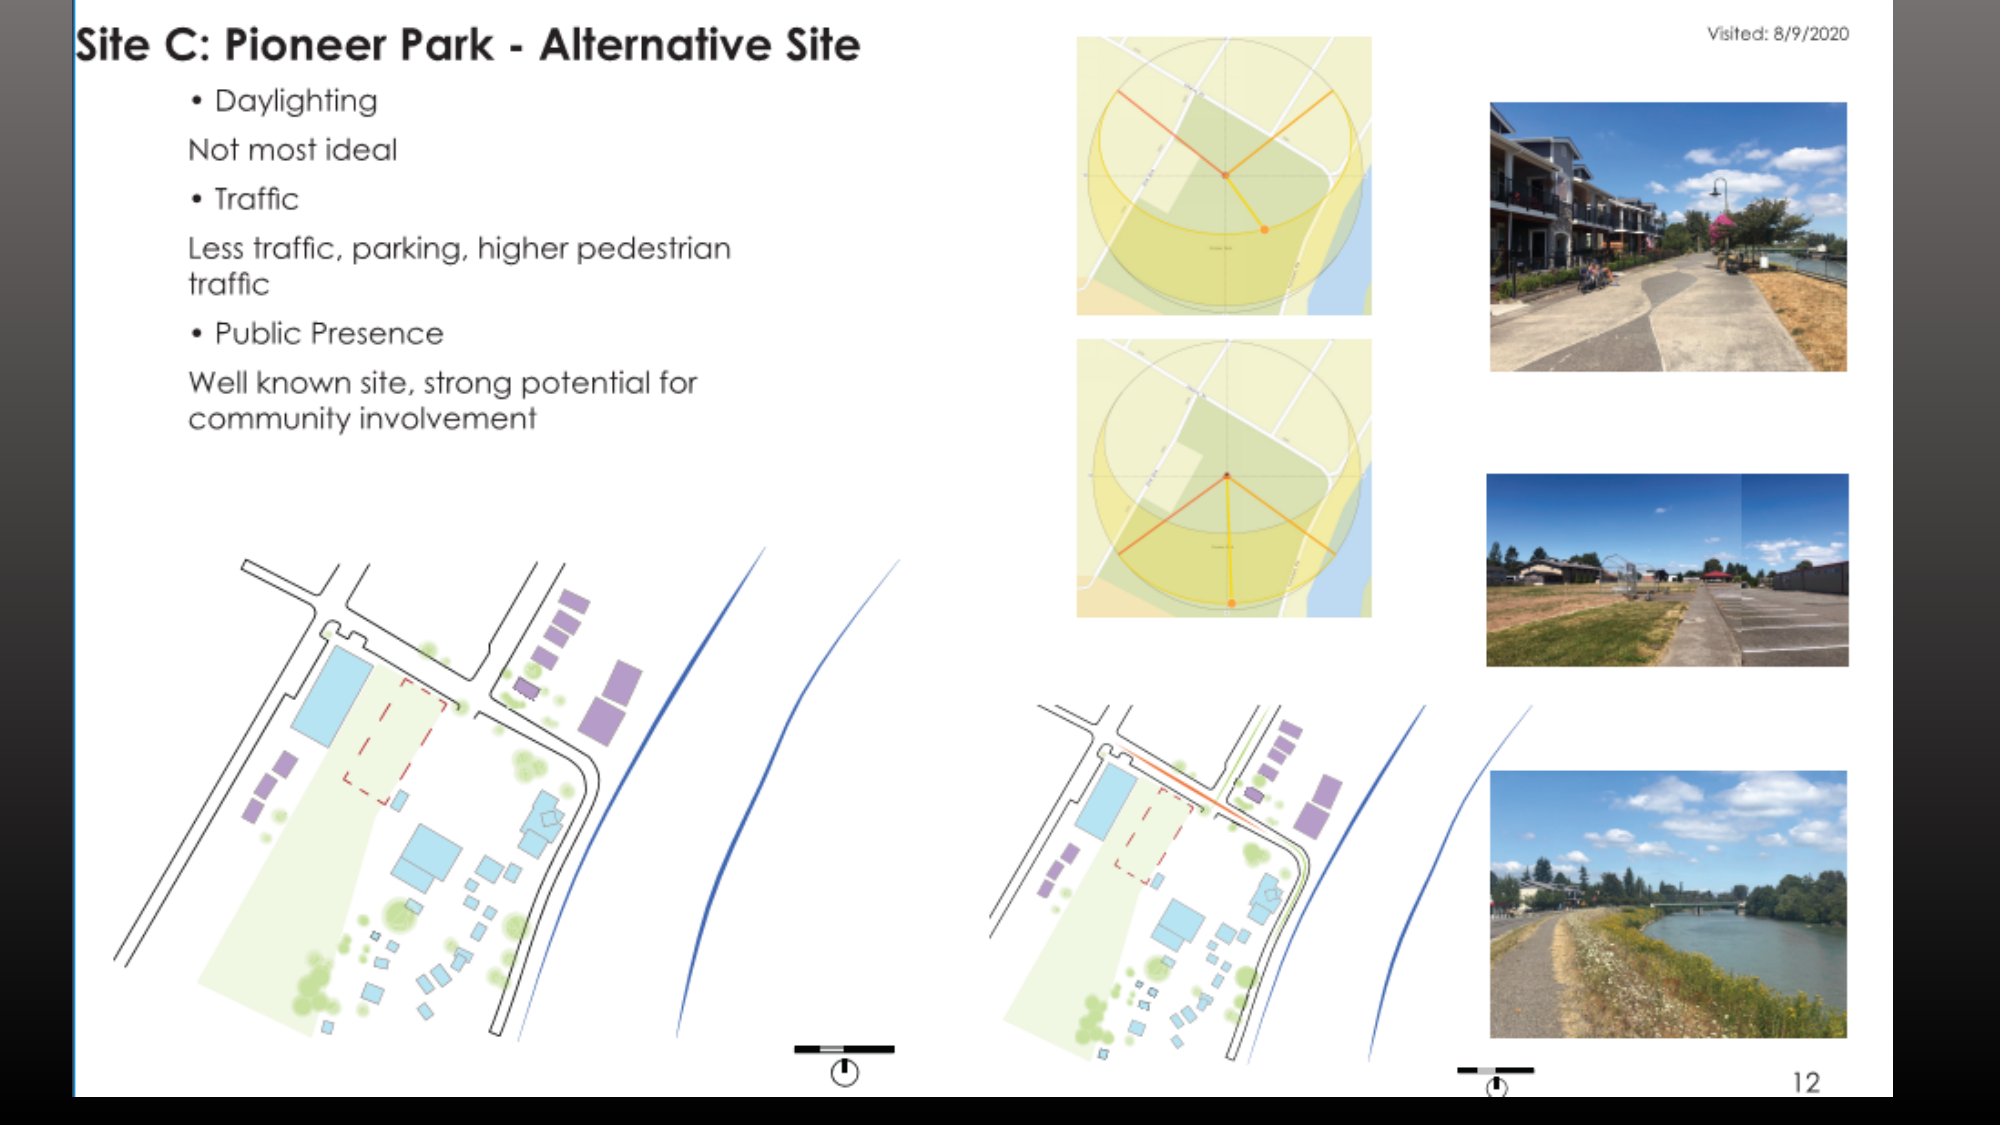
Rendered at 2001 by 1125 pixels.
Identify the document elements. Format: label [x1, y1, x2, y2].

picture [72, 0, 1893, 1097]
